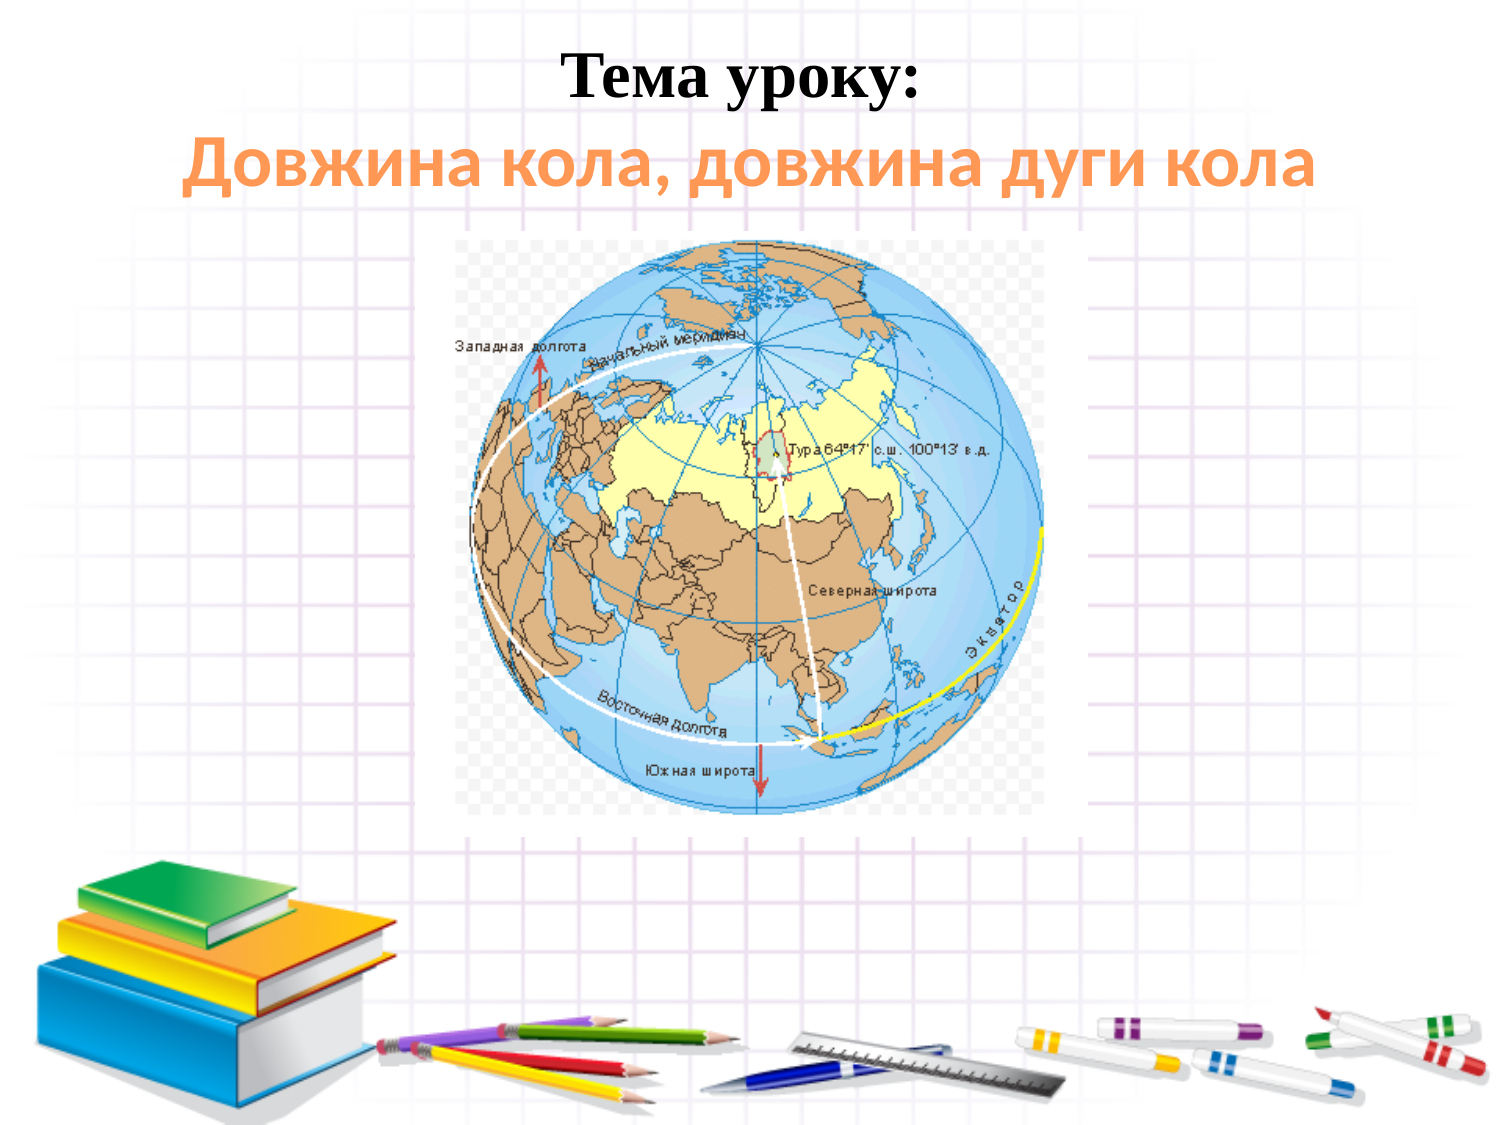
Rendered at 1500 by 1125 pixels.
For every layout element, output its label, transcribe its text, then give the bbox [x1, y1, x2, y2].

title Тема уроку: Довжина кола, довжина дуги кола [75, 0, 1425, 233]
picture [0, 0, 1500, 1125]
